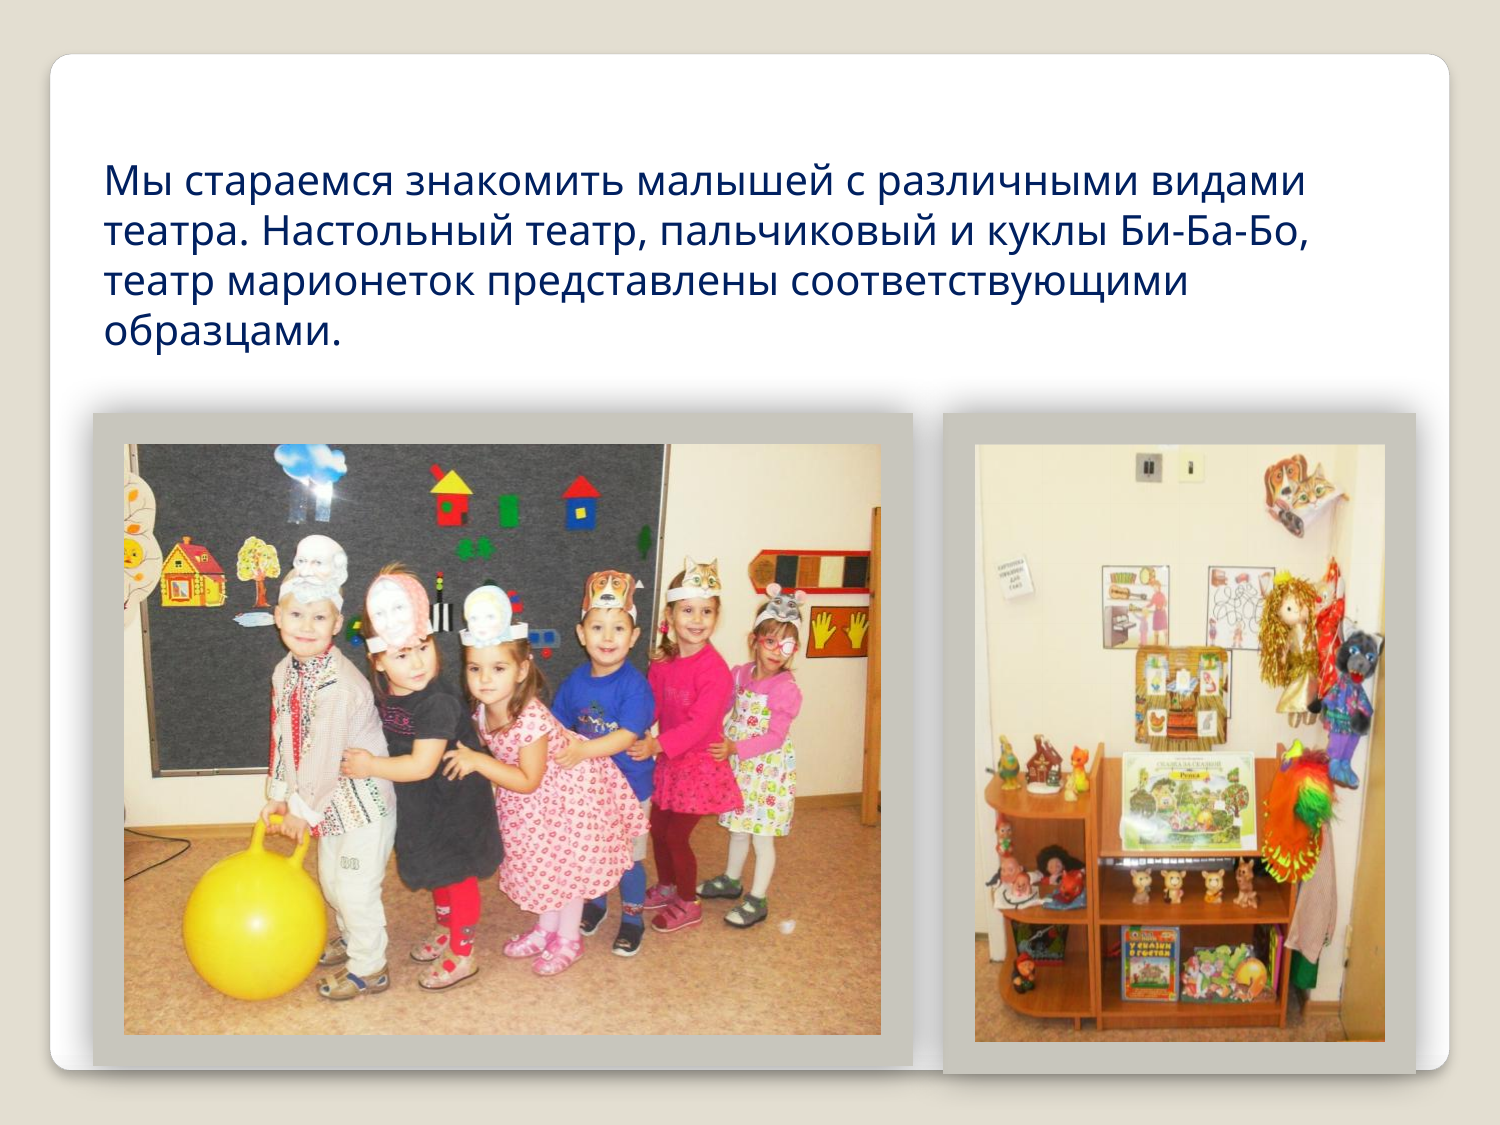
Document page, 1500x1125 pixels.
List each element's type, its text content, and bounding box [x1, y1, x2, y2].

picture [123, 444, 1479, 1042]
text_box Мы стараемся знакомить малышей с различными видами театра. Настольный театр, пальчиковый и куклы Би-Ба-Бо, театр марионеток представлены соответствующими образцами. [88, 101, 1436, 362]
